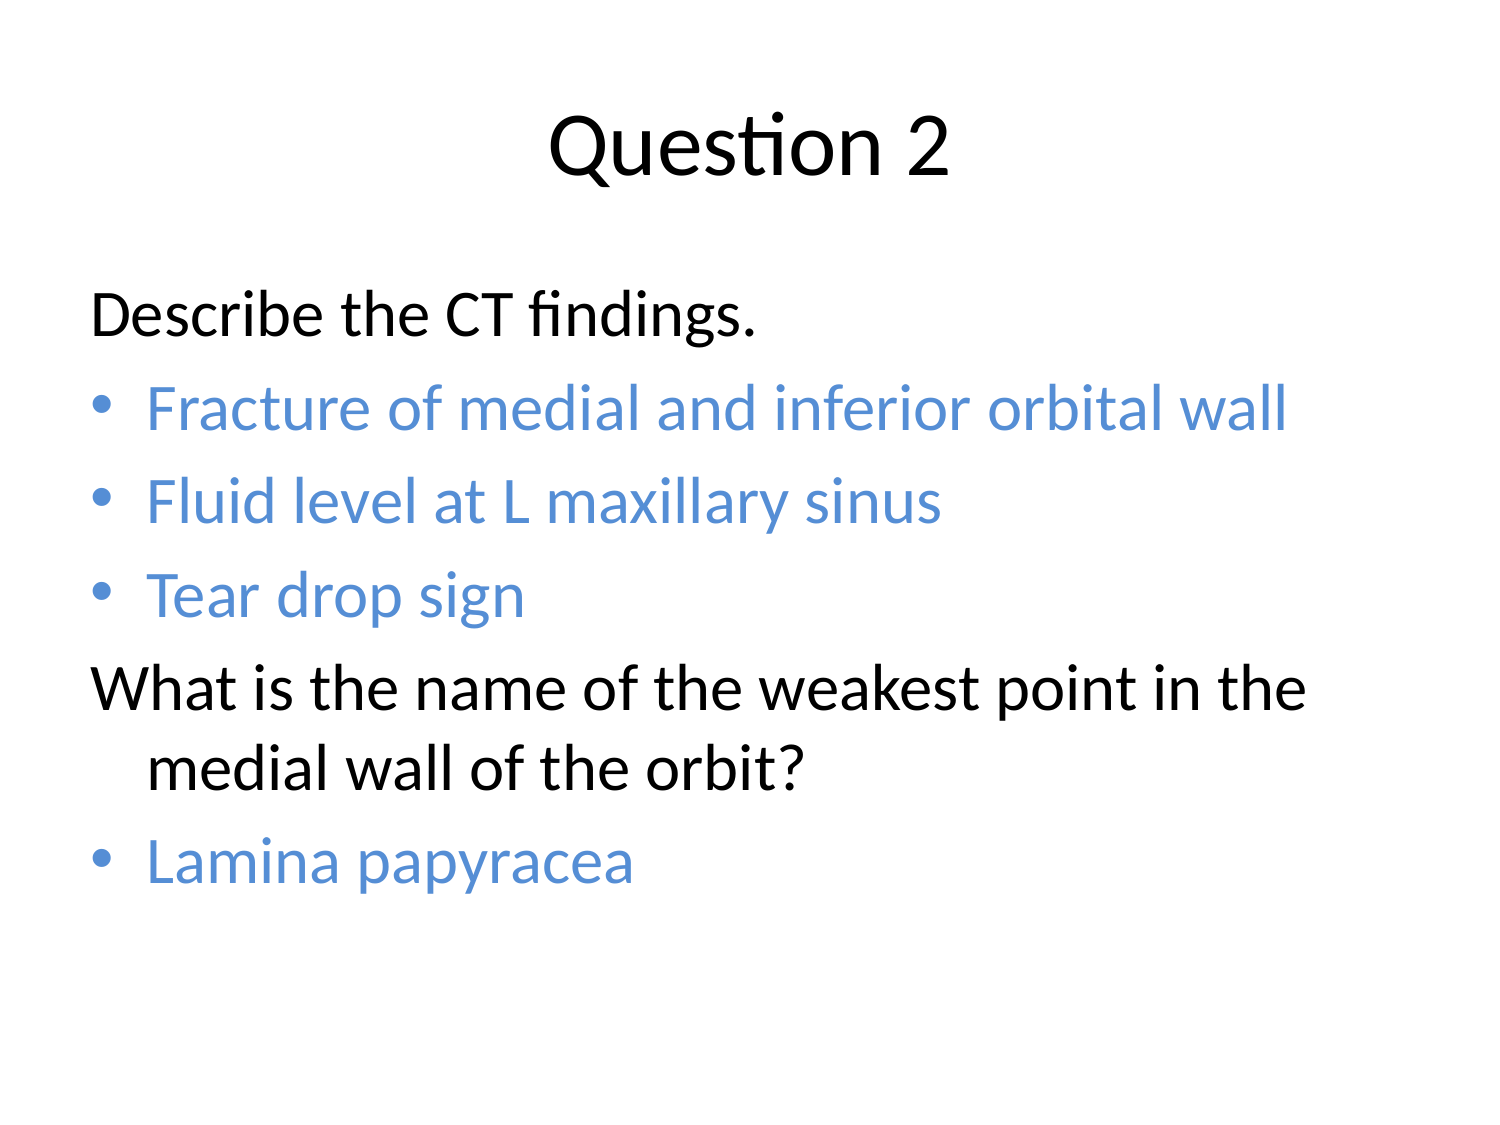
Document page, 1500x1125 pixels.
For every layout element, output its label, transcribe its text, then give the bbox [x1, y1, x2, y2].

list Describe the CT findings. Fracture of medial and inferior orbital wall Fluid level at L maxillary sinus Tear drop sign What is the name of the weakest point in the medial wall of the orbit? Lamina papyracea [75, 262, 1425, 1005]
title Question 2 [75, 45, 1425, 233]
